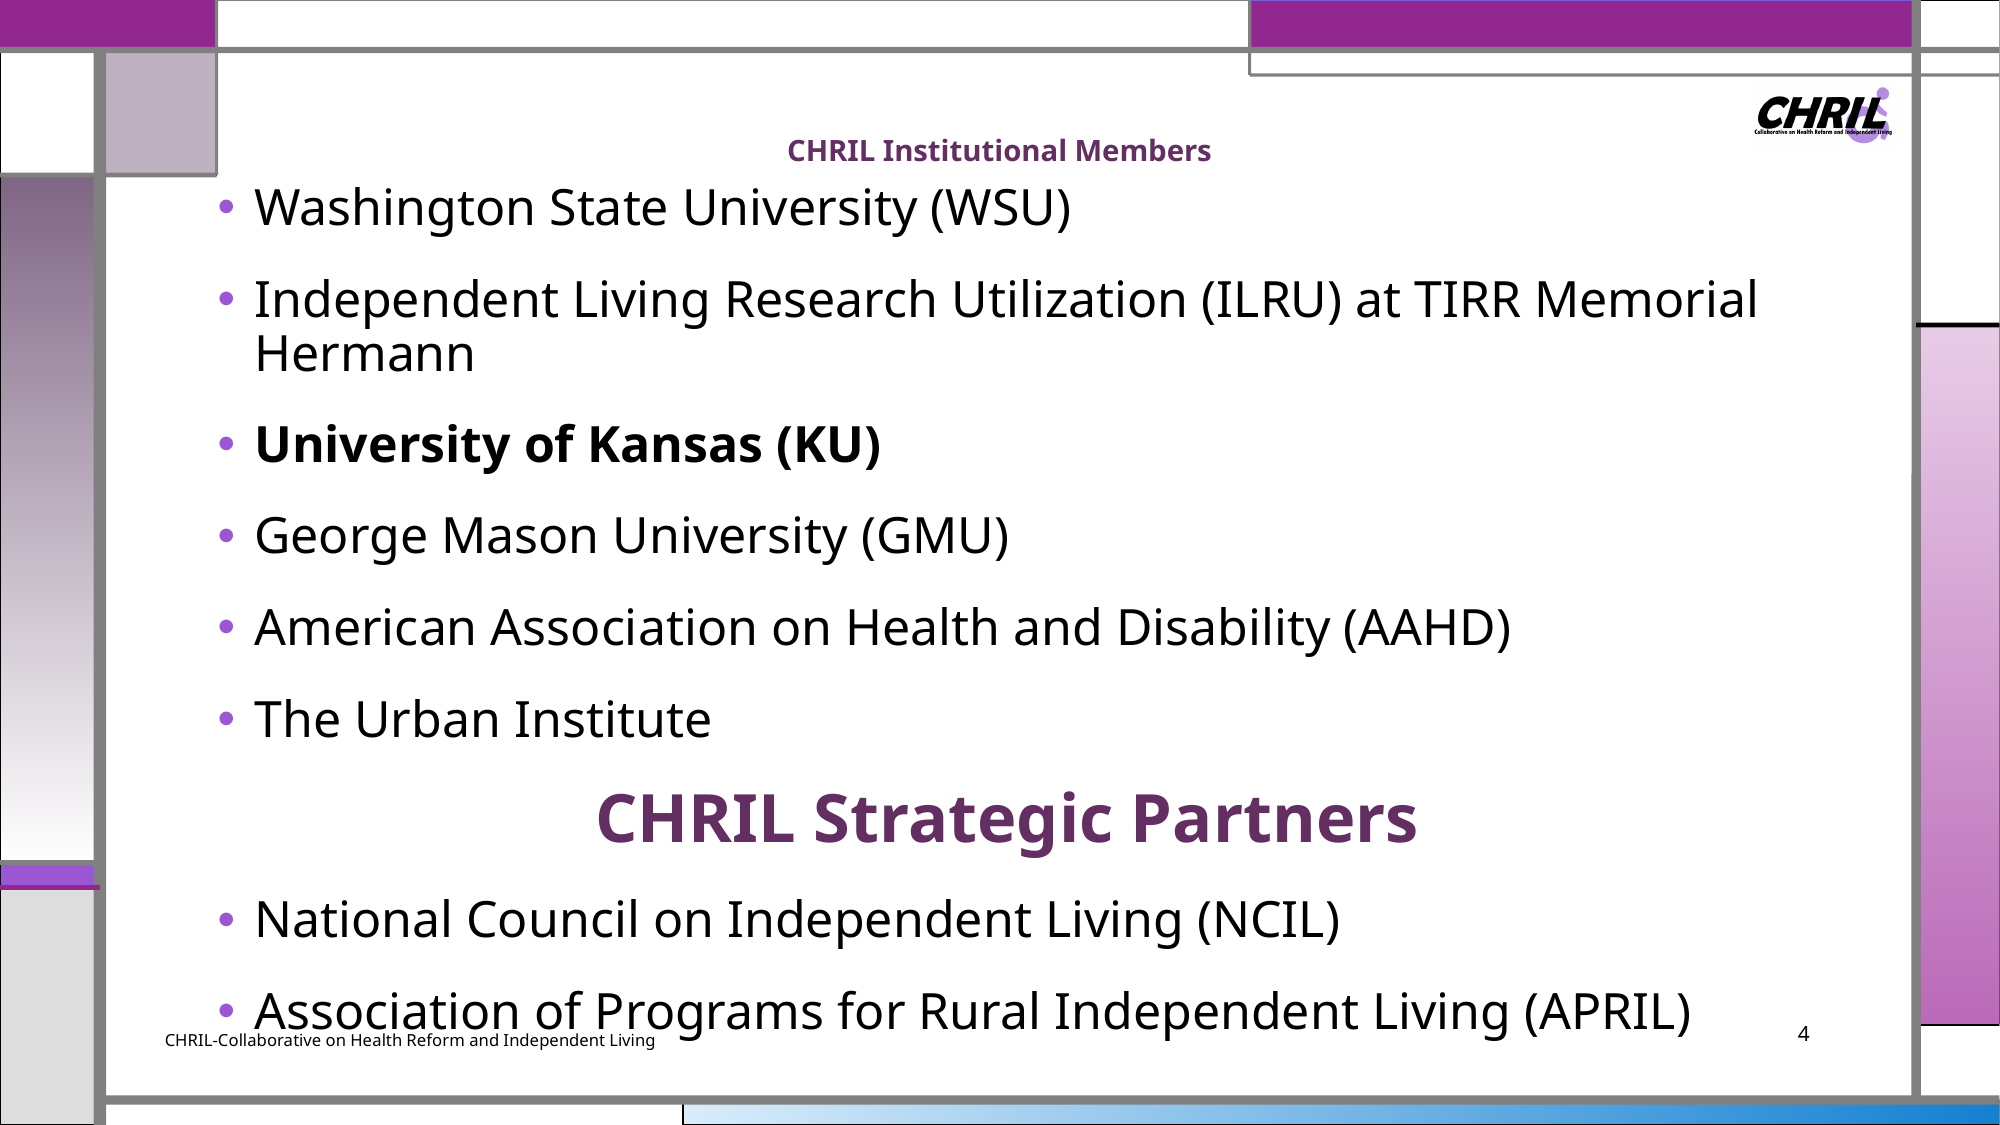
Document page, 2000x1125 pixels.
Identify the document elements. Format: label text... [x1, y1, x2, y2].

title CHRIL Institutional Members [237, 87, 1763, 174]
footer CHRIL-Collaborative on Health Reform and Independent Living [149, 1012, 725, 1070]
slide_number 4 [1662, 1012, 1825, 1058]
list Washington State University (WSU) Independent Living Research Utilization (ILRU) at TIRR Memorial Hermann University of Kansas (KU) George Mason University (GMU) American Association on Health and Disability (AAHD) The Urban Institute CHRIL Strategic Partners National Council on Independent Living (NCIL) Association of Programs for Rural Independent Living (APRIL) [202, 174, 1813, 988]
picture [1749, 82, 1900, 150]
